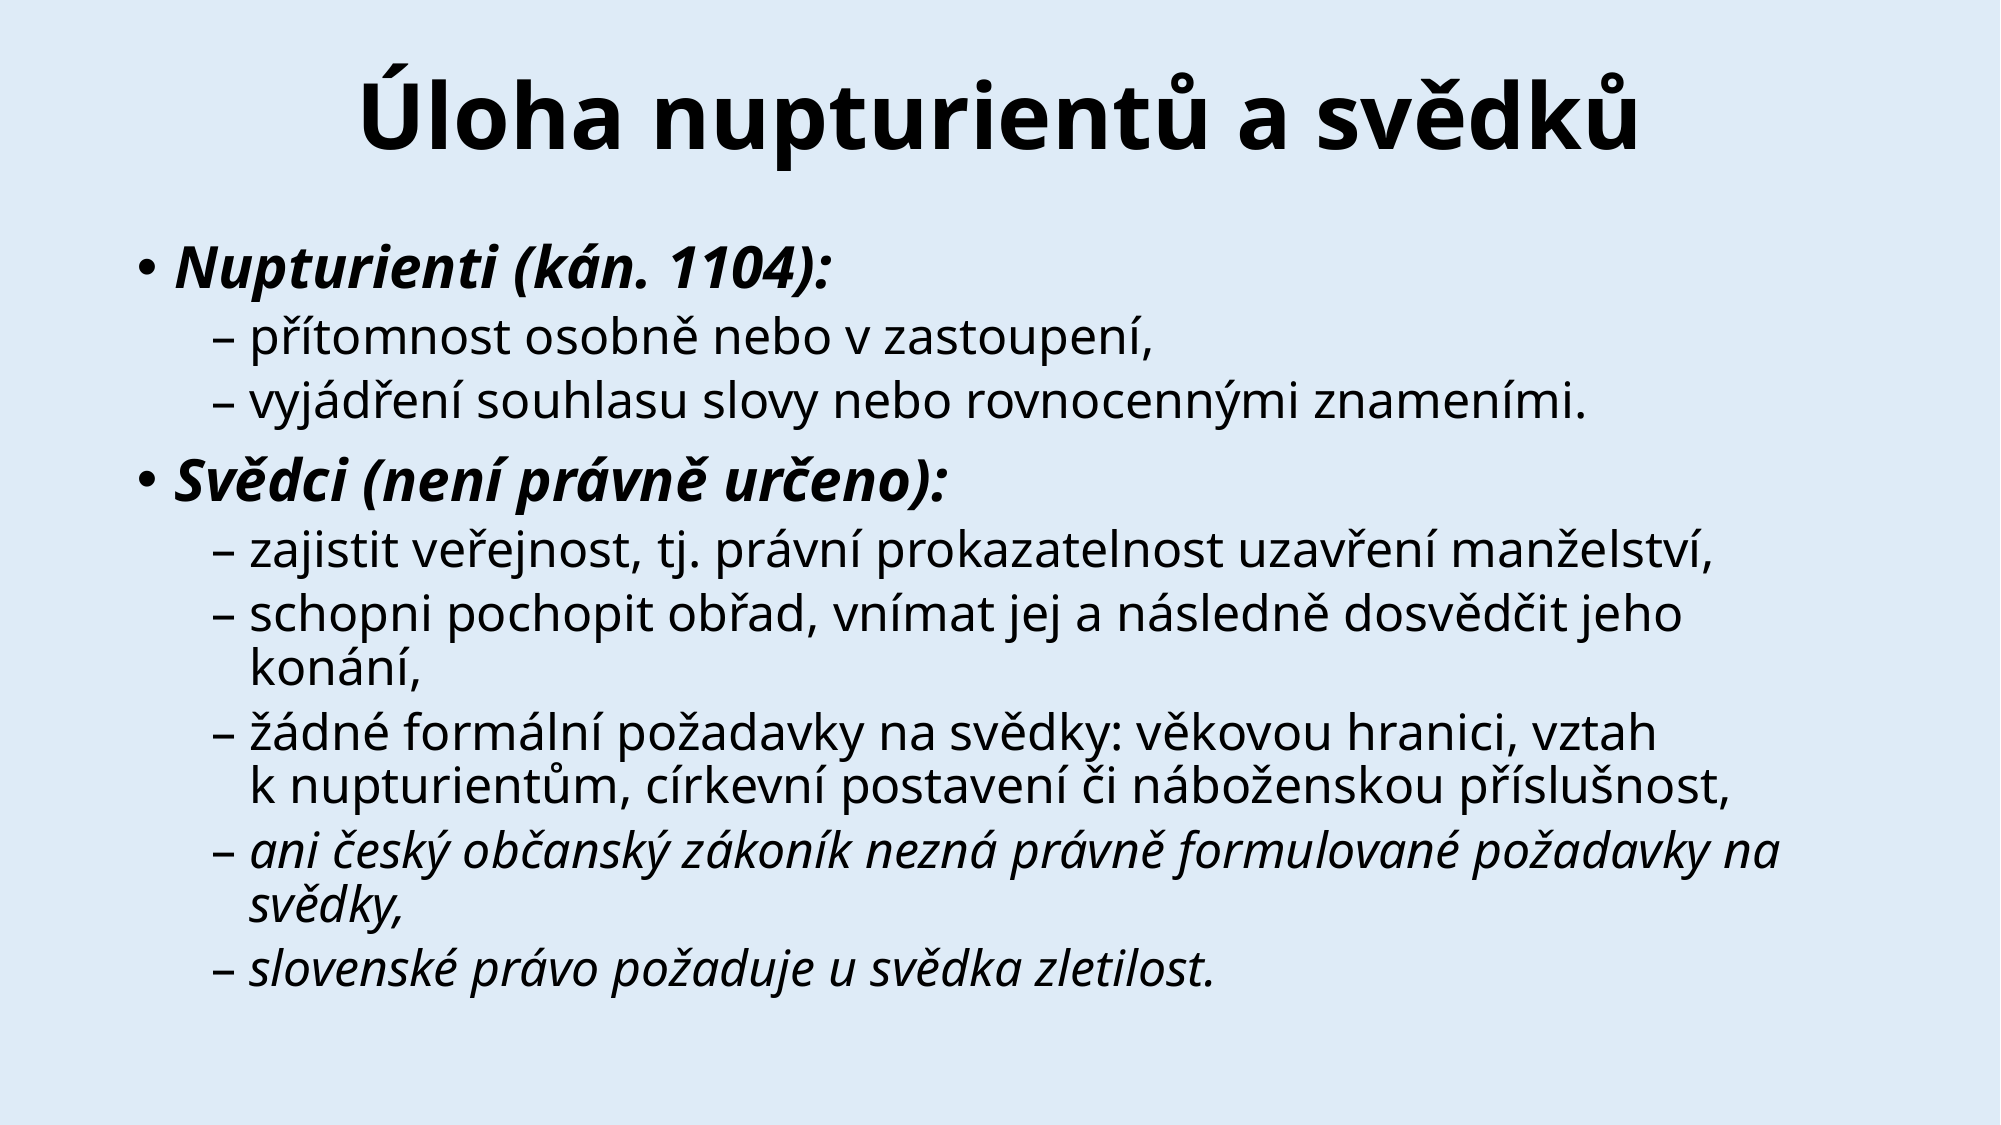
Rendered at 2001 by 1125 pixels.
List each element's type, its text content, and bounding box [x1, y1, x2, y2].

list Nupturienti (kán. 1104): přítomnost osobně nebo v zastoupení, vyjádření souhlasu slovy nebo rovnocennými znameními. Svědci (není právně určeno): zajistit veřejnost, tj. právní prokazatelnost uzavření manželství, schopni pochopit obřad, vnímat jej a následně dosvědčit jeho konání, žádné formální požadavky na svědky: věkovou hranici, vztah k nupturientům, církevní postavení či náboženskou příslušnost, ani český občanský zákoník nezná právně formulované požadavky na svědky, slovenské právo požaduje u svědka zletilost. [121, 230, 1847, 1072]
title Úloha nupturientů a svědků [137, 59, 1863, 180]
